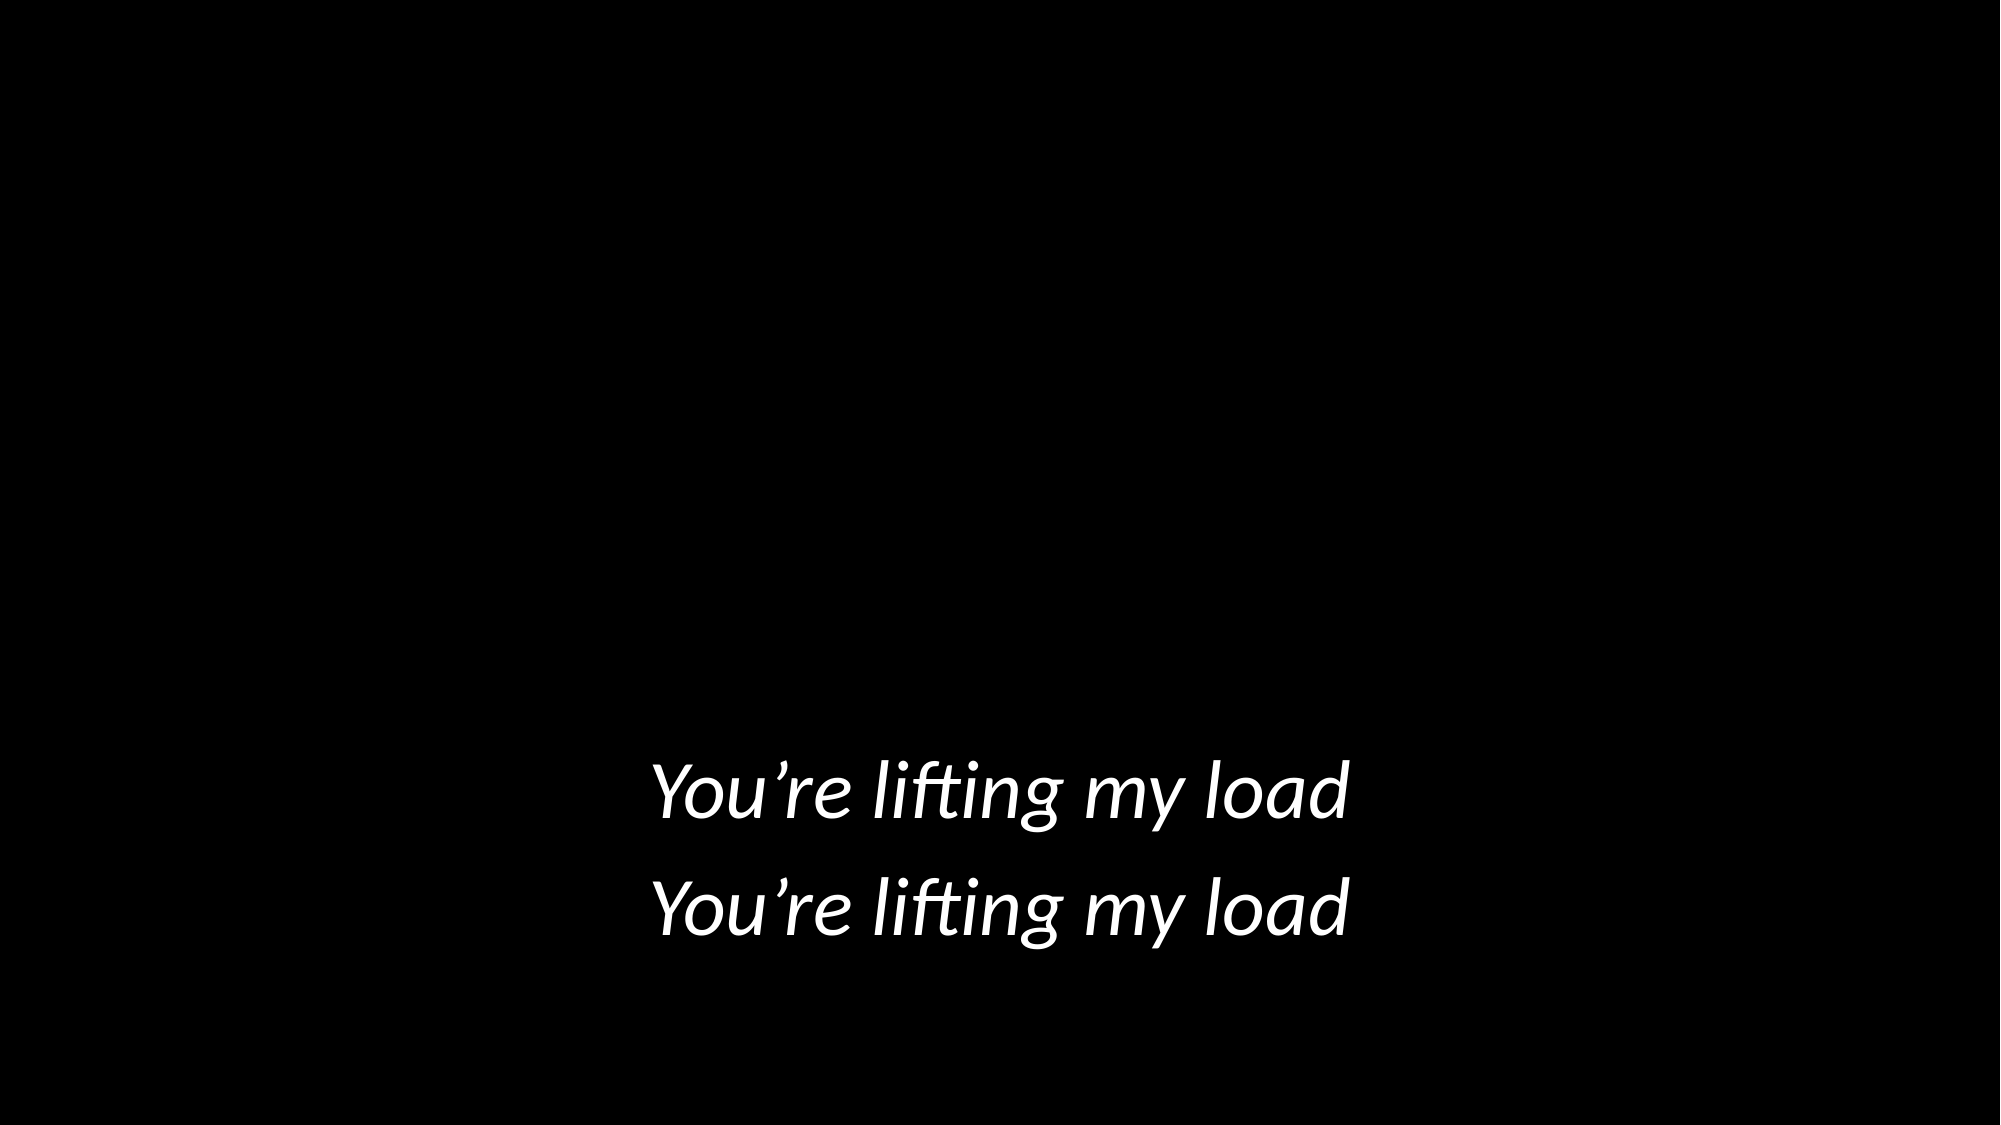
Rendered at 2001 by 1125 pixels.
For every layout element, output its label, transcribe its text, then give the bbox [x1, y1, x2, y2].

subtitle You’re lifting my load You’re lifting my load [0, 562, 2000, 1125]
